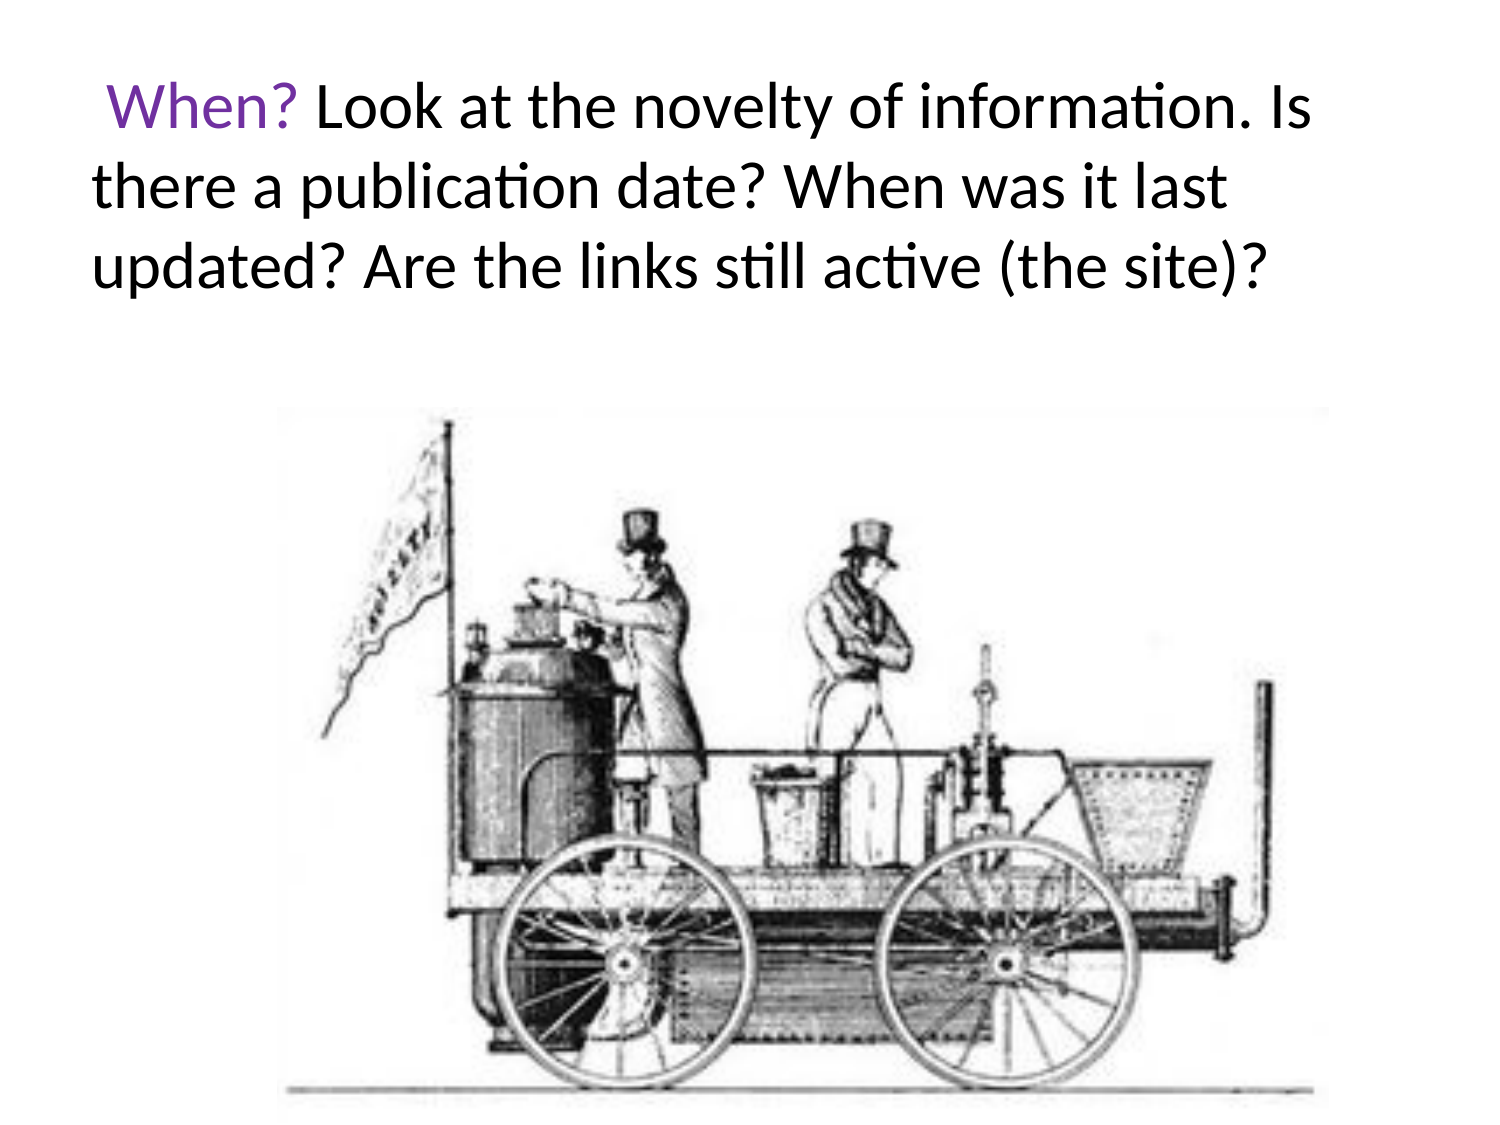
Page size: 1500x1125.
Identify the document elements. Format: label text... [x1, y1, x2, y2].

list When? Look at the novelty of information. Is there a publication date? When was it last updated? Are the links still active (the site)? [76, 54, 1427, 797]
picture [277, 407, 1329, 1123]
